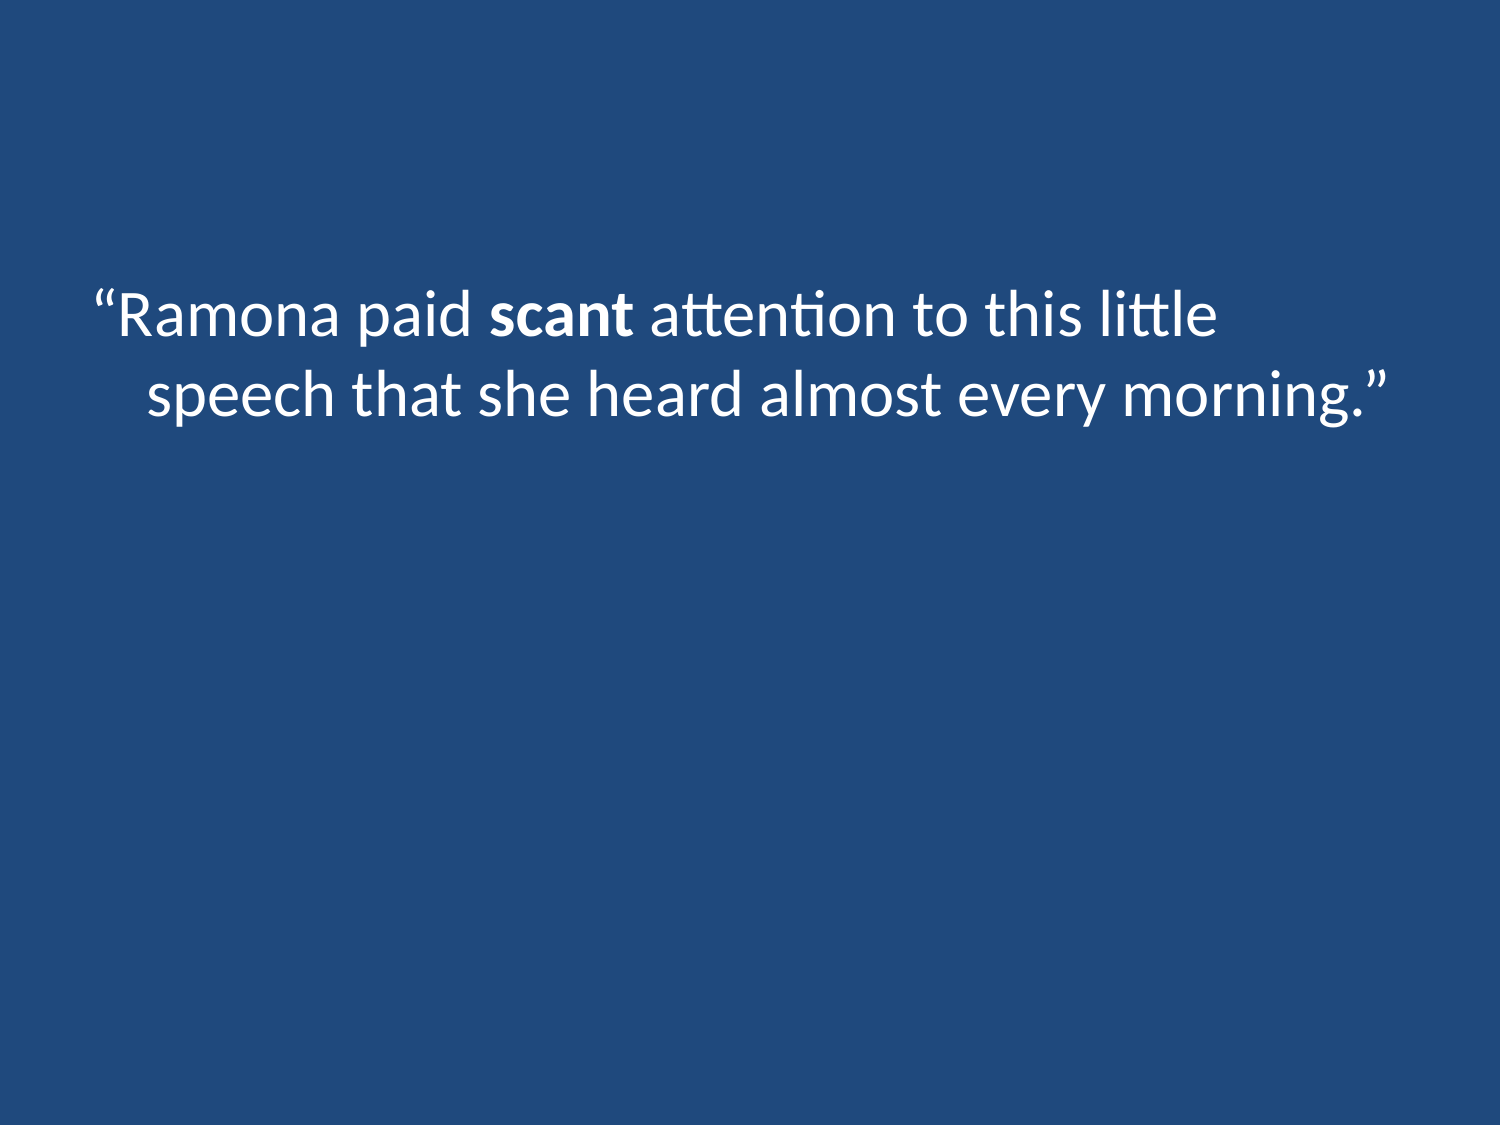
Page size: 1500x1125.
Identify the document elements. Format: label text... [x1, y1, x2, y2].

list “Ramona paid scant attention to this little speech that she heard almost every morning.” [75, 262, 1425, 1005]
